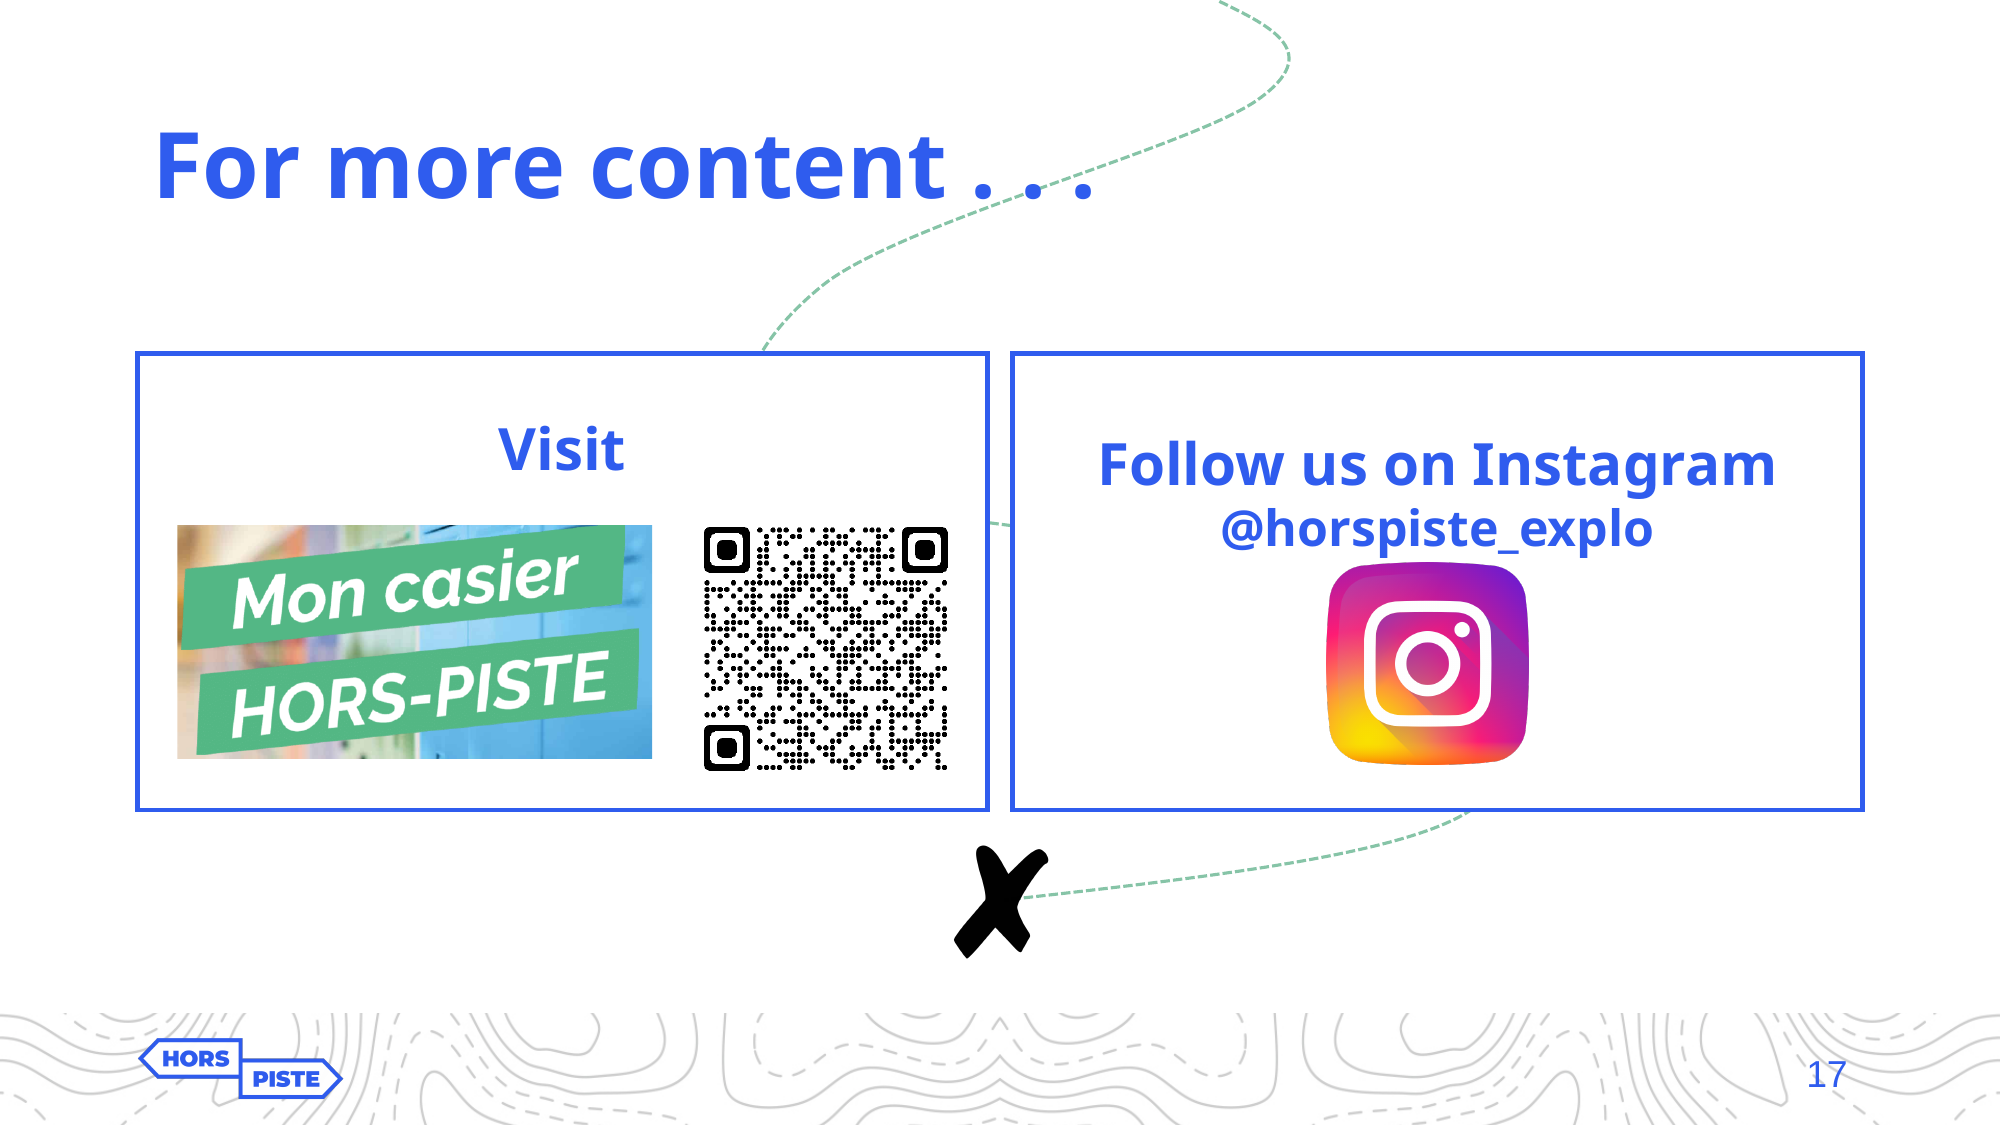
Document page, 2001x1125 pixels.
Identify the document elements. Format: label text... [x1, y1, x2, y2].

text_box Visit [136, 352, 988, 811]
text_box [1017, 811, 1470, 896]
slide_number 17 [1412, 1042, 1863, 1103]
picture [1326, 562, 1529, 765]
picture [177, 525, 653, 759]
picture [677, 500, 974, 797]
text_box [1205, 0, 1291, 59]
text_box [760, 278, 1154, 527]
picture [0, 1012, 2000, 1125]
picture [951, 845, 1051, 959]
text_box Follow us on Instagram @horspiste_explo [1011, 352, 1863, 811]
title For more content . . . [137, 59, 1863, 278]
